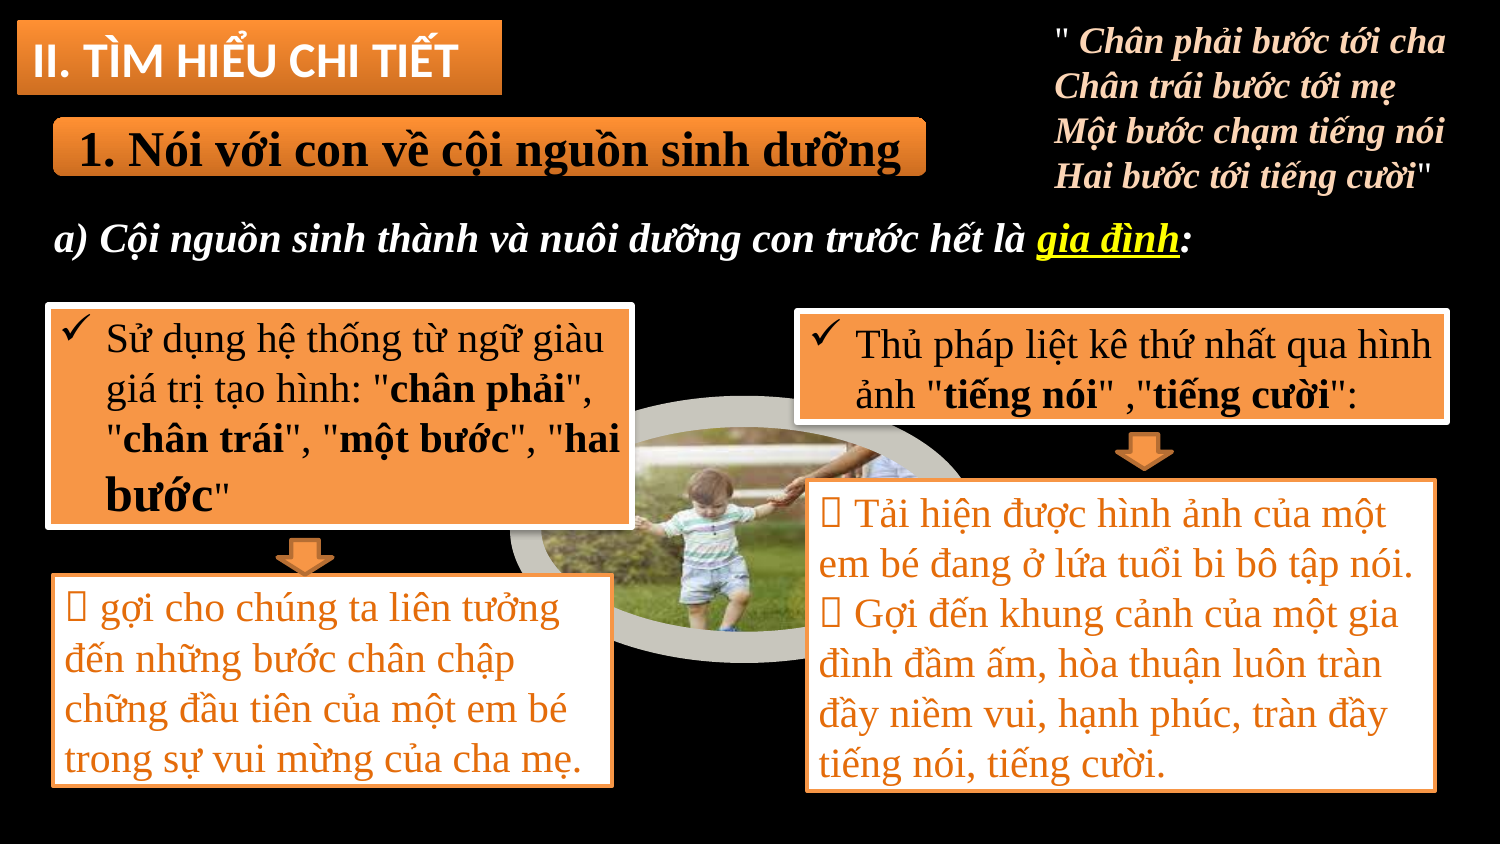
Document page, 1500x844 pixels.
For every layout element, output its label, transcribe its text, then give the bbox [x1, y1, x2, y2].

text_box  Tải hiện được hình ảnh của một em bé đang ở lứa tuổi bi bô tập nói.  Gợi đến khung cảnh của một gia đình đầm ấm, hòa thuận luôn tràn đầy niềm vui, hạnh phúc, tràn đầy tiếng nói, tiếng cười. [805, 478, 1437, 793]
text_box Sử dụng hệ thống từ ngữ giàu giá trị tạo hình: "chân phải", "chân trái", "một bước", "hai bước" [45, 302, 635, 530]
text_box II. TÌM HIỂU CHI TIẾT [17, 20, 502, 95]
text_box a) Cội nguồn sinh thành và nuôi dưỡng con trước hết là gia đình: [42, 205, 1390, 267]
text_box [275, 537, 335, 577]
text_box [1114, 432, 1175, 471]
text_box  gợi cho chúng ta liên tưởng đến những bước chân chập chững đầu tiên của một em bé trong sự vui mừng của cha mẹ. [51, 573, 614, 788]
picture [525, 411, 963, 648]
text_box Thủ pháp liệt kê thứ nhất qua hình ảnh "tiếng nói" ,"tiếng cười": [794, 308, 1450, 425]
text_box " Chân phải bước tới cha Chân trái bước tới mẹ Một bước chạm tiếng nói Hai bước tới tiếng cười" [992, 8, 1500, 204]
text_box 1. Nói với con về cội nguồn sinh dưỡng [52, 117, 927, 177]
